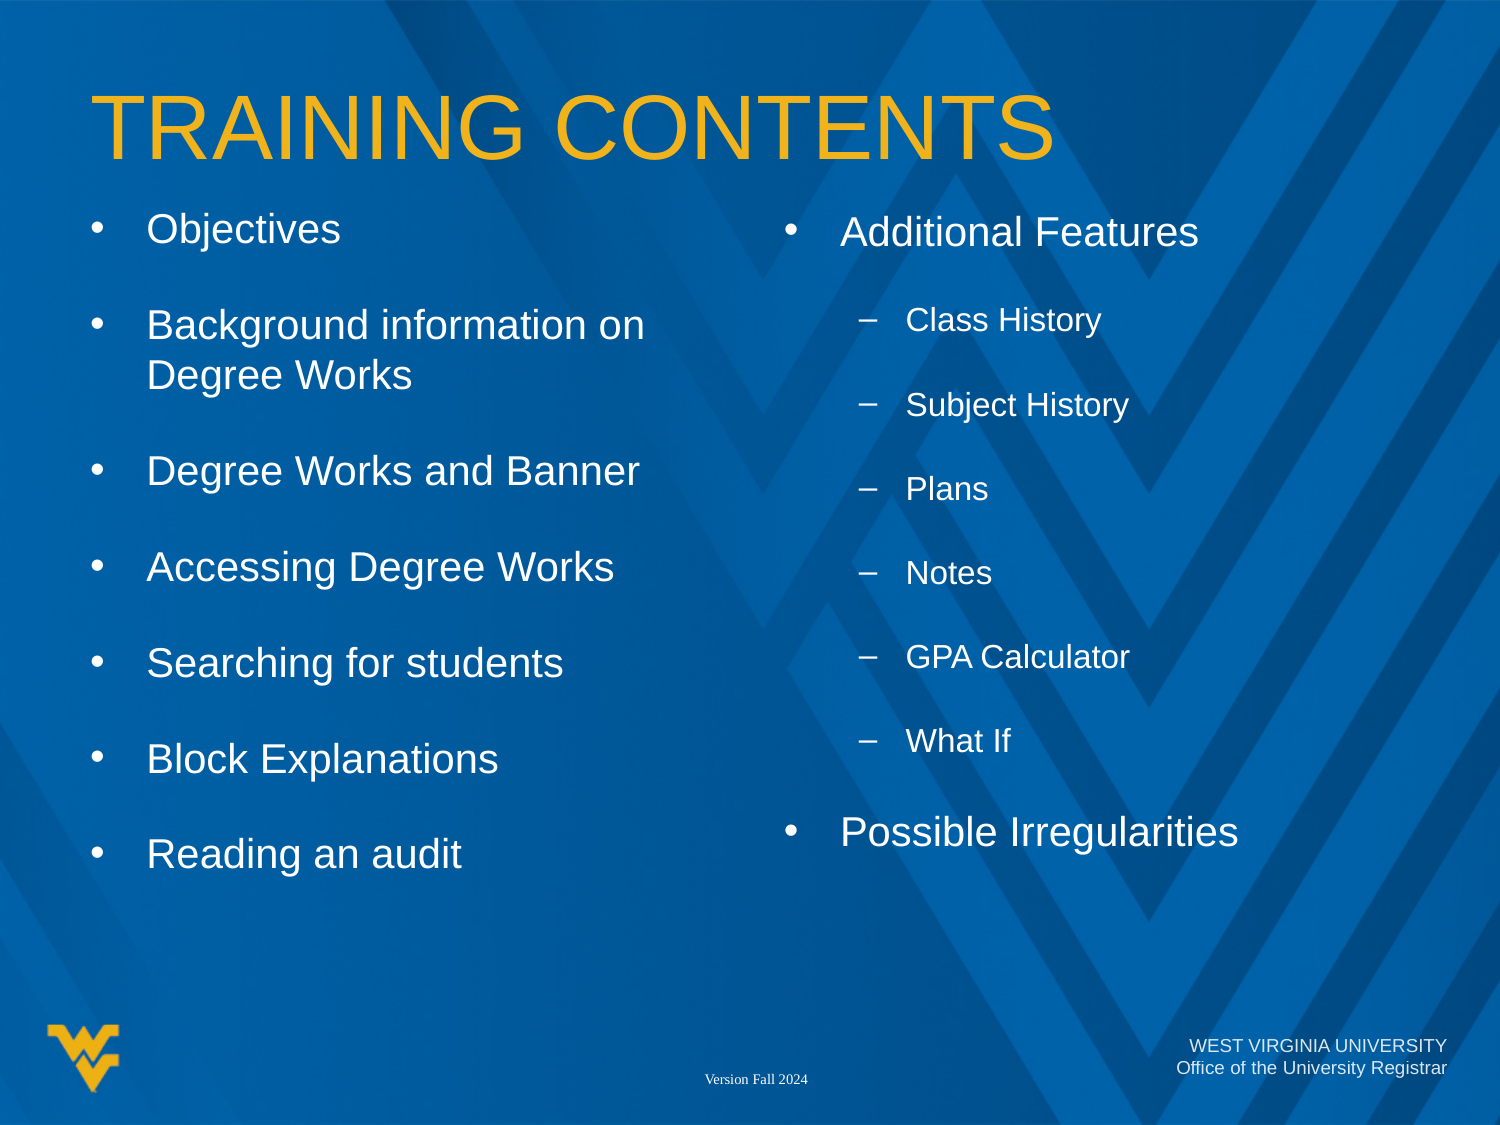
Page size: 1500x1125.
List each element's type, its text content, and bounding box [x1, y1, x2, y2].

list Objectives Background information on Degree Works Degree Works and Banner Accessing Degree Works Searching for students Block Explanations Reading an audit [75, 194, 738, 988]
list Additional Features Class History Subject History Plans Notes GPA Calculator What If Possible Irregularities [768, 196, 1432, 978]
text_box Version Fall 2024 [687, 1062, 825, 1095]
title Training Contents [75, 29, 1425, 217]
picture [0, 0, 1500, 1125]
